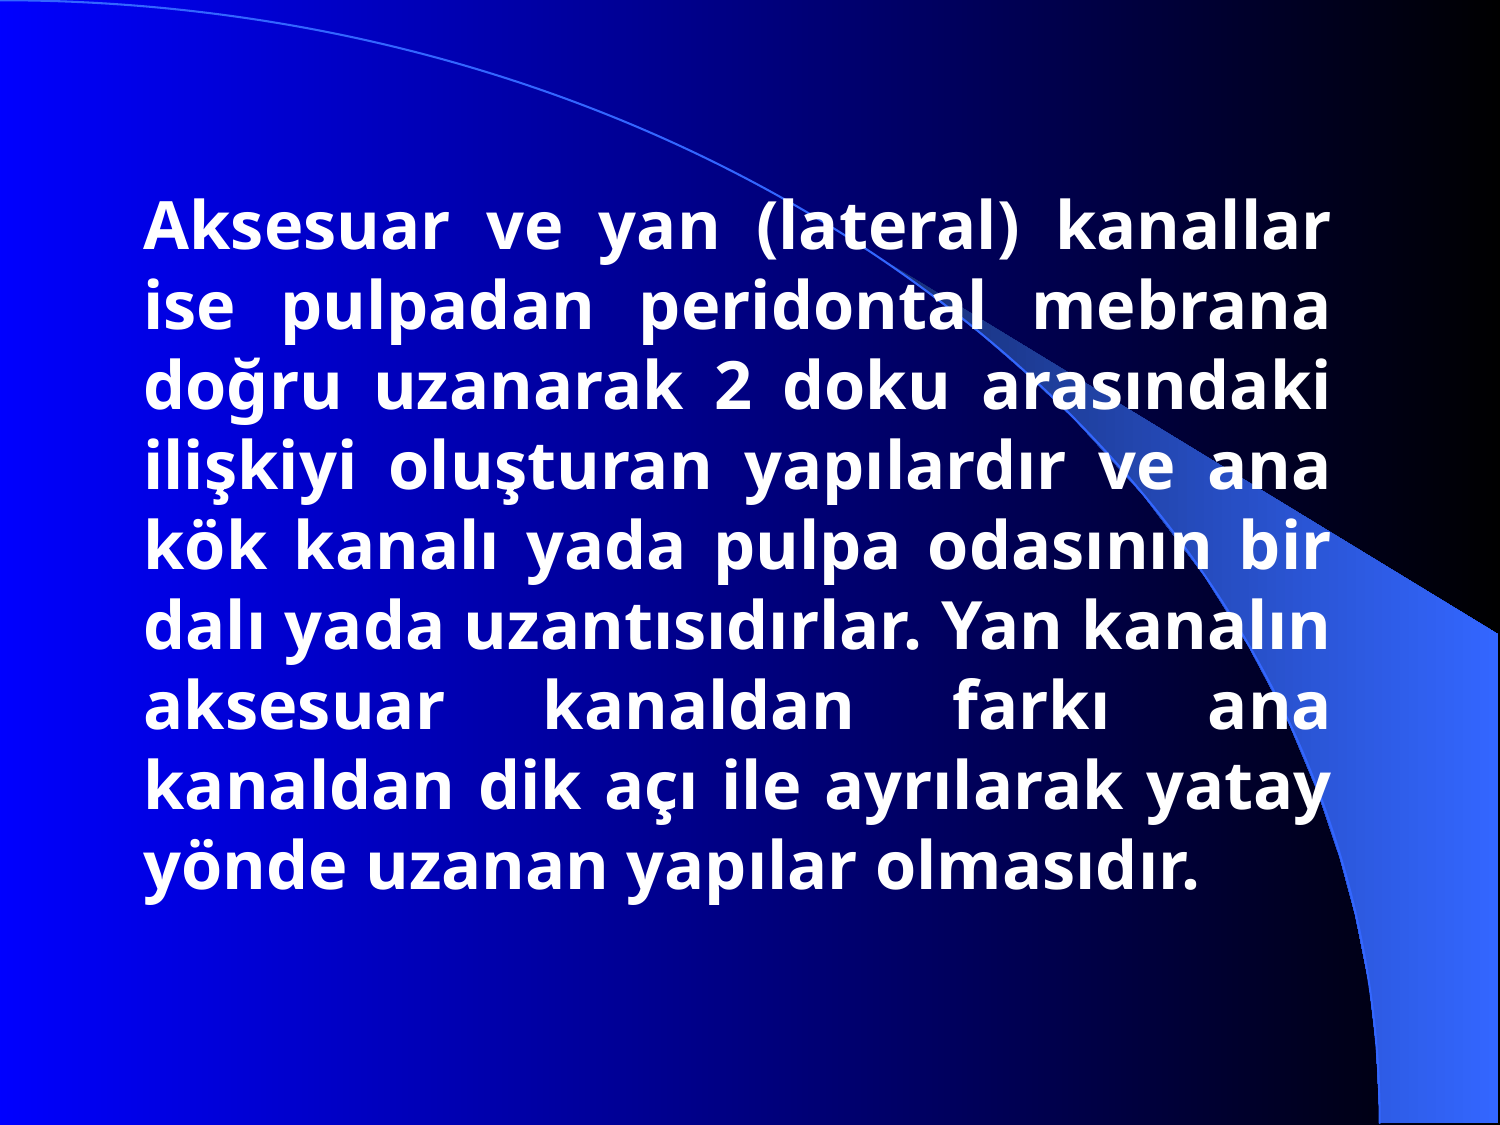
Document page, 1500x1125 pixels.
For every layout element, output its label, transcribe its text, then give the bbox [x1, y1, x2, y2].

text_box Aksesuar ve yan (lateral) kanallar ise pulpadan peridontal mebrana doğru uzanarak 2 doku arasındaki ilişkiyi oluşturan yapılardır ve ana kök kanalı yada pulpa odasının bir dalı yada uzantısıdırlar. Yan kanalın aksesuar kanaldan farkı ana kanaldan dik açı ile ayrılarak yatay yönde uzanan yapılar olmasıdır. [128, 175, 1348, 911]
